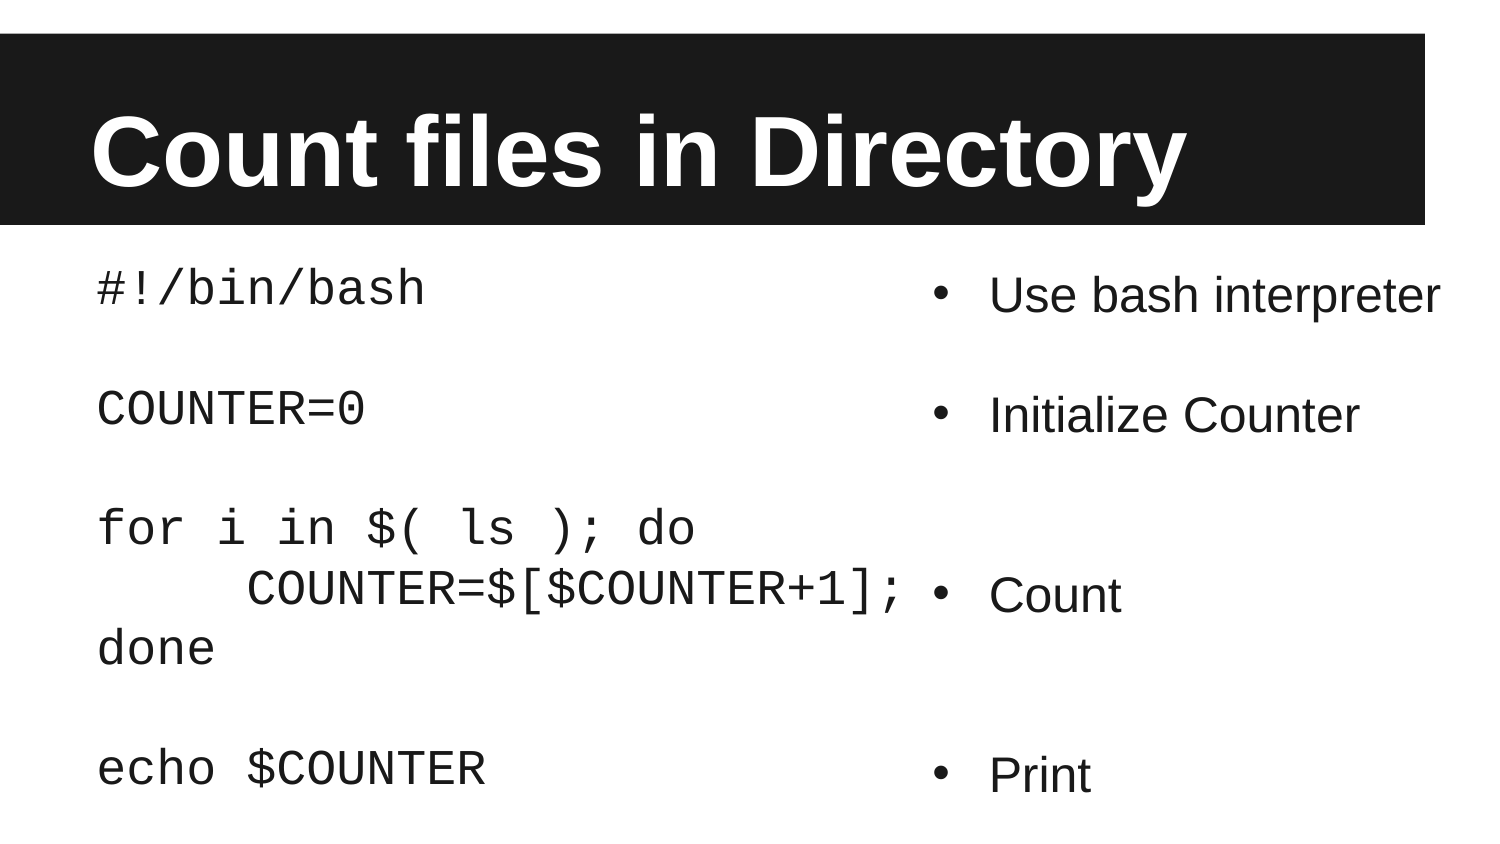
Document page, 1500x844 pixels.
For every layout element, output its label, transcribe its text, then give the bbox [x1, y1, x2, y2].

list #!/bin/bash COUNTER=0 for i in $( ls ); do COUNTER=$[$COUNTER+1]; done echo $COUNTER [75, 239, 939, 808]
text_box Use bash interpreter Initialize Counter Count Print [911, 247, 1500, 816]
title Count files in Directory [75, 33, 1425, 221]
